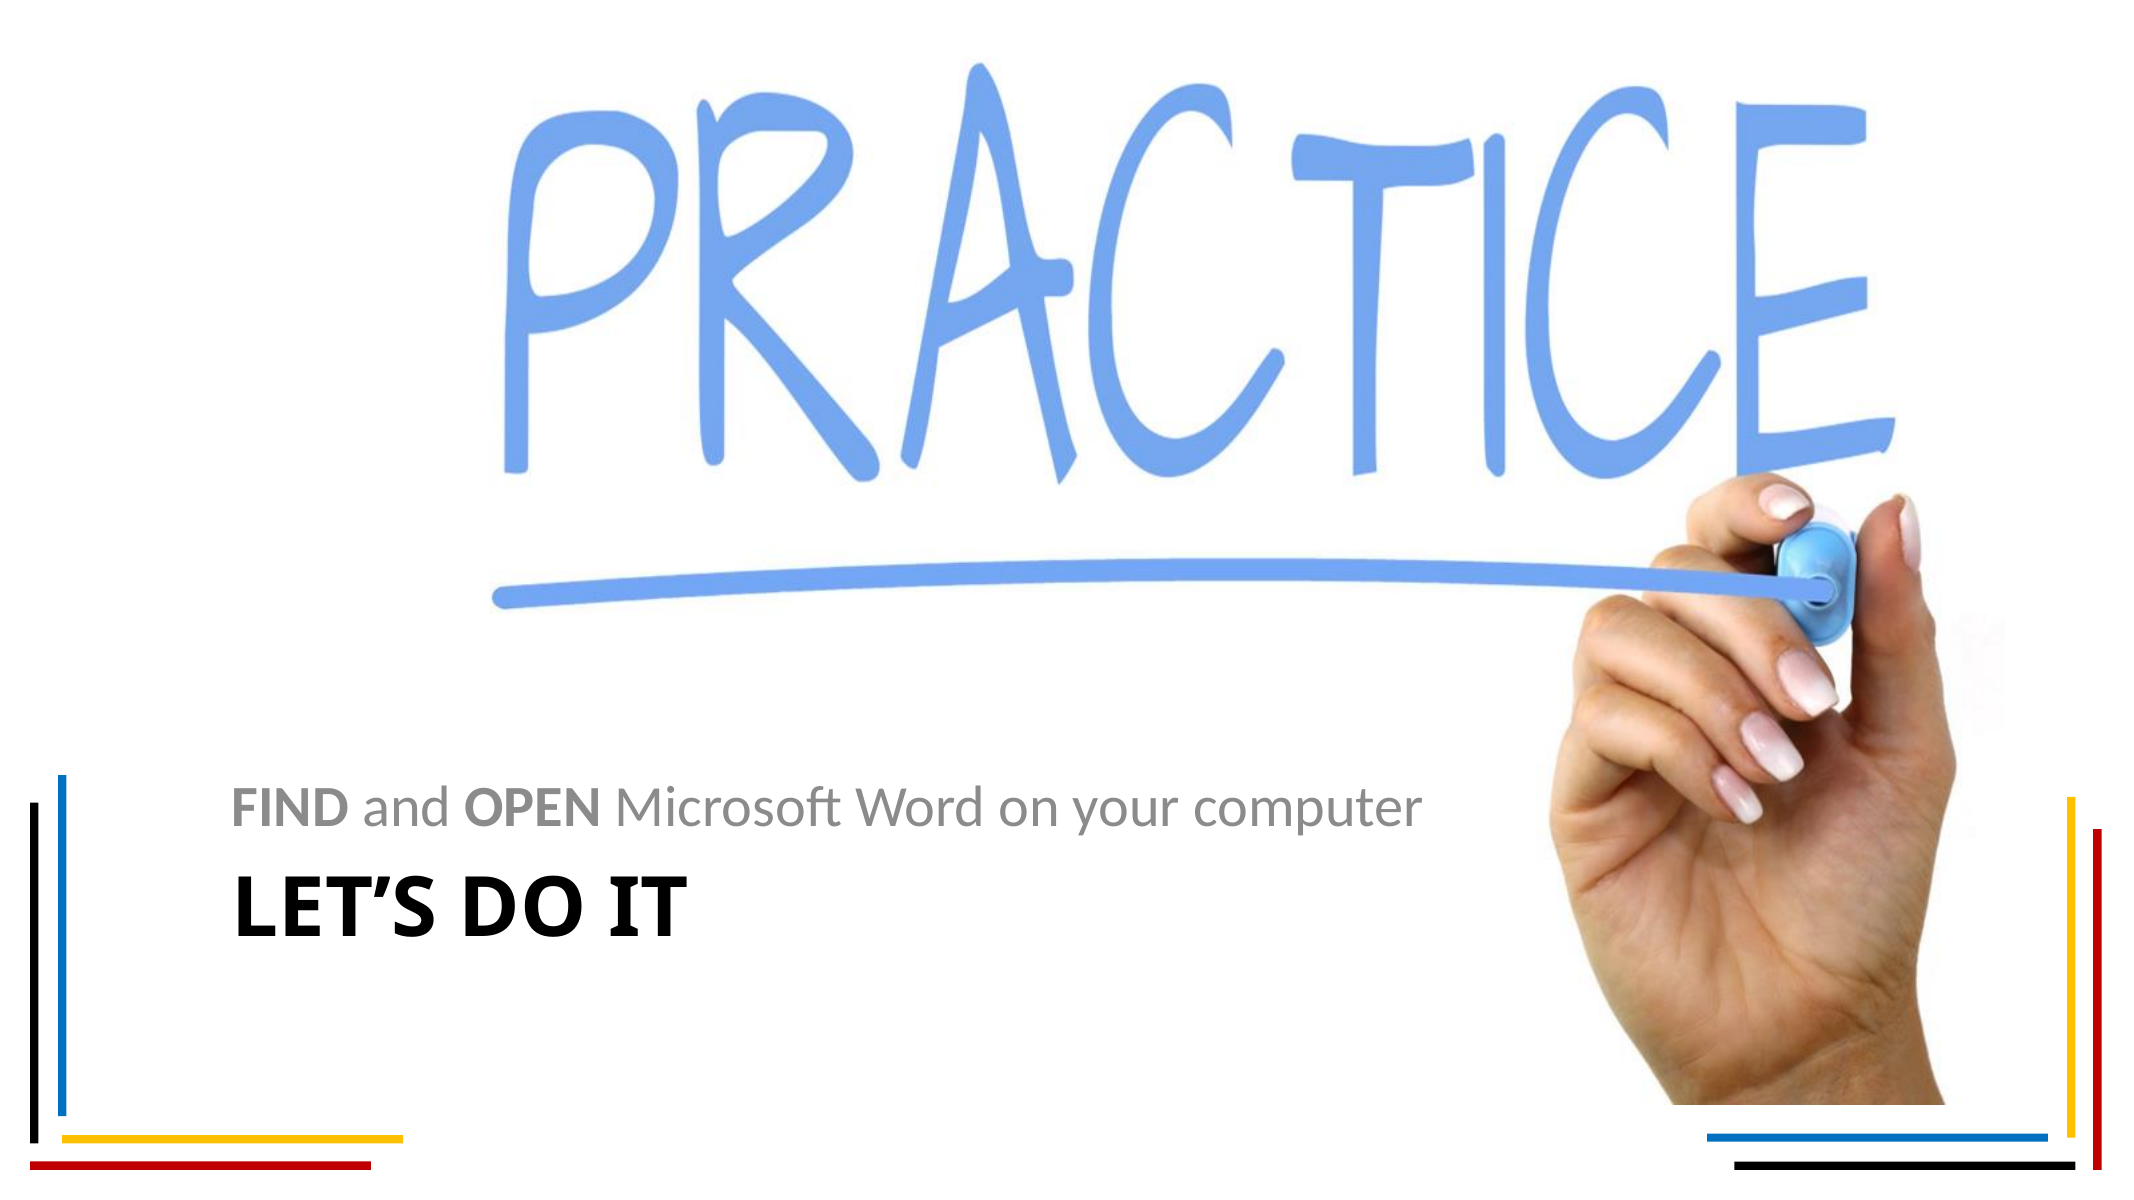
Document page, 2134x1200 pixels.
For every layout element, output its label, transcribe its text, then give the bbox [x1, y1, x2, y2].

title Let’s Do It [216, 847, 404, 1070]
list FIND and OPEN Microsoft Word on your computer [216, 600, 404, 847]
picture [404, 37, 2005, 1105]
